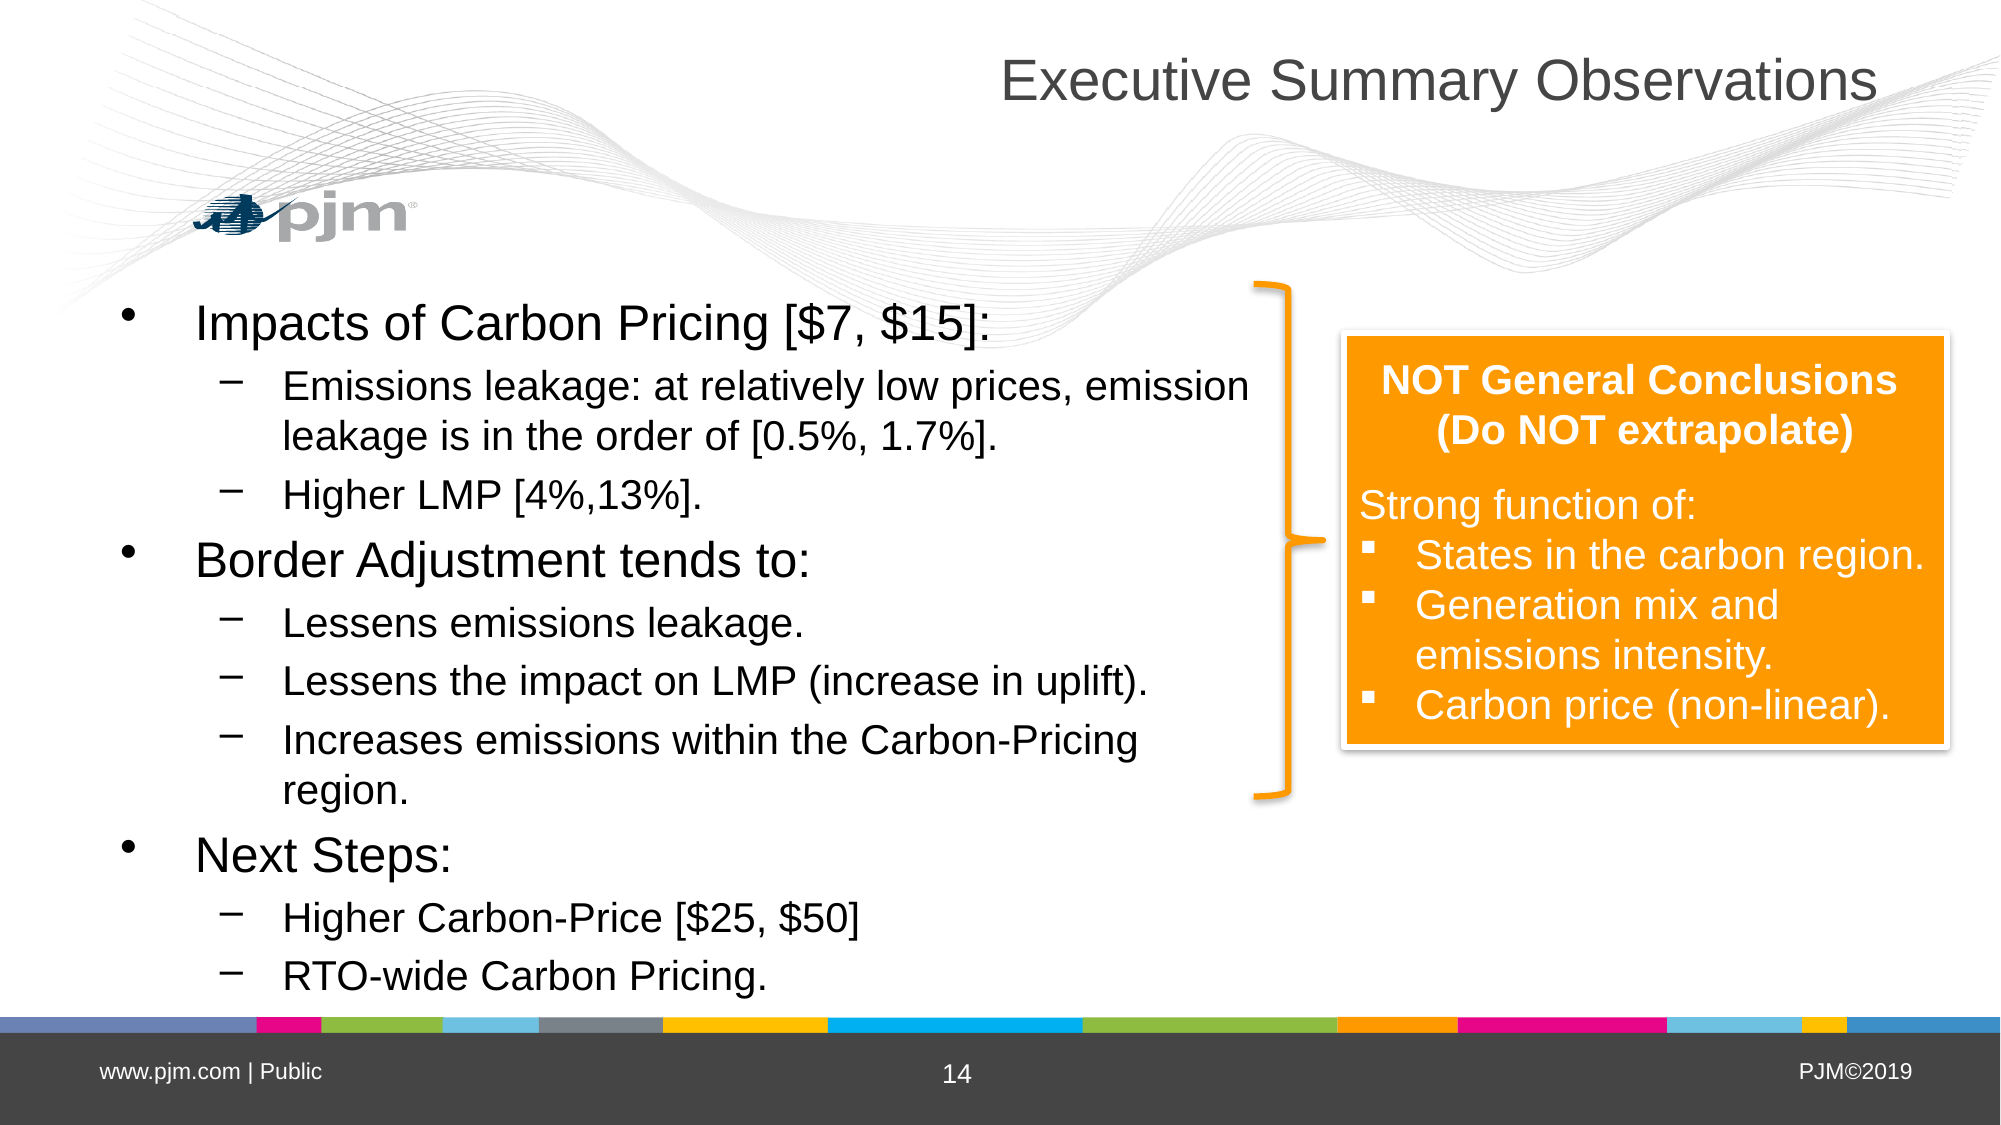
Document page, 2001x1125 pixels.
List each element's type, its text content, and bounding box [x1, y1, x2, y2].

title Executive Summary Observations [100, 24, 1900, 130]
list Impacts of Carbon Pricing [$7, $15]: Emissions leakage: at relatively low prices, emission leakage is in the order of [0.5%, 1.7%]. Higher LMP [4%,13%]. Border Adjustment tends to: Lessens emissions leakage. Lessens the impact on LMP (increase in uplift). Increases emissions within the Carbon-Pricing region. Next Steps: Higher Carbon-Price [$25, $50] RTO-wide Carbon Pricing. [100, 280, 1297, 989]
text_box NOT General Conclusions (Do NOT extrapolate) Strong function of: States in the carbon region. Generation mix and emissions intensity. Carbon price (non-linear). [1341, 330, 1950, 750]
text_box [1253, 280, 1327, 800]
